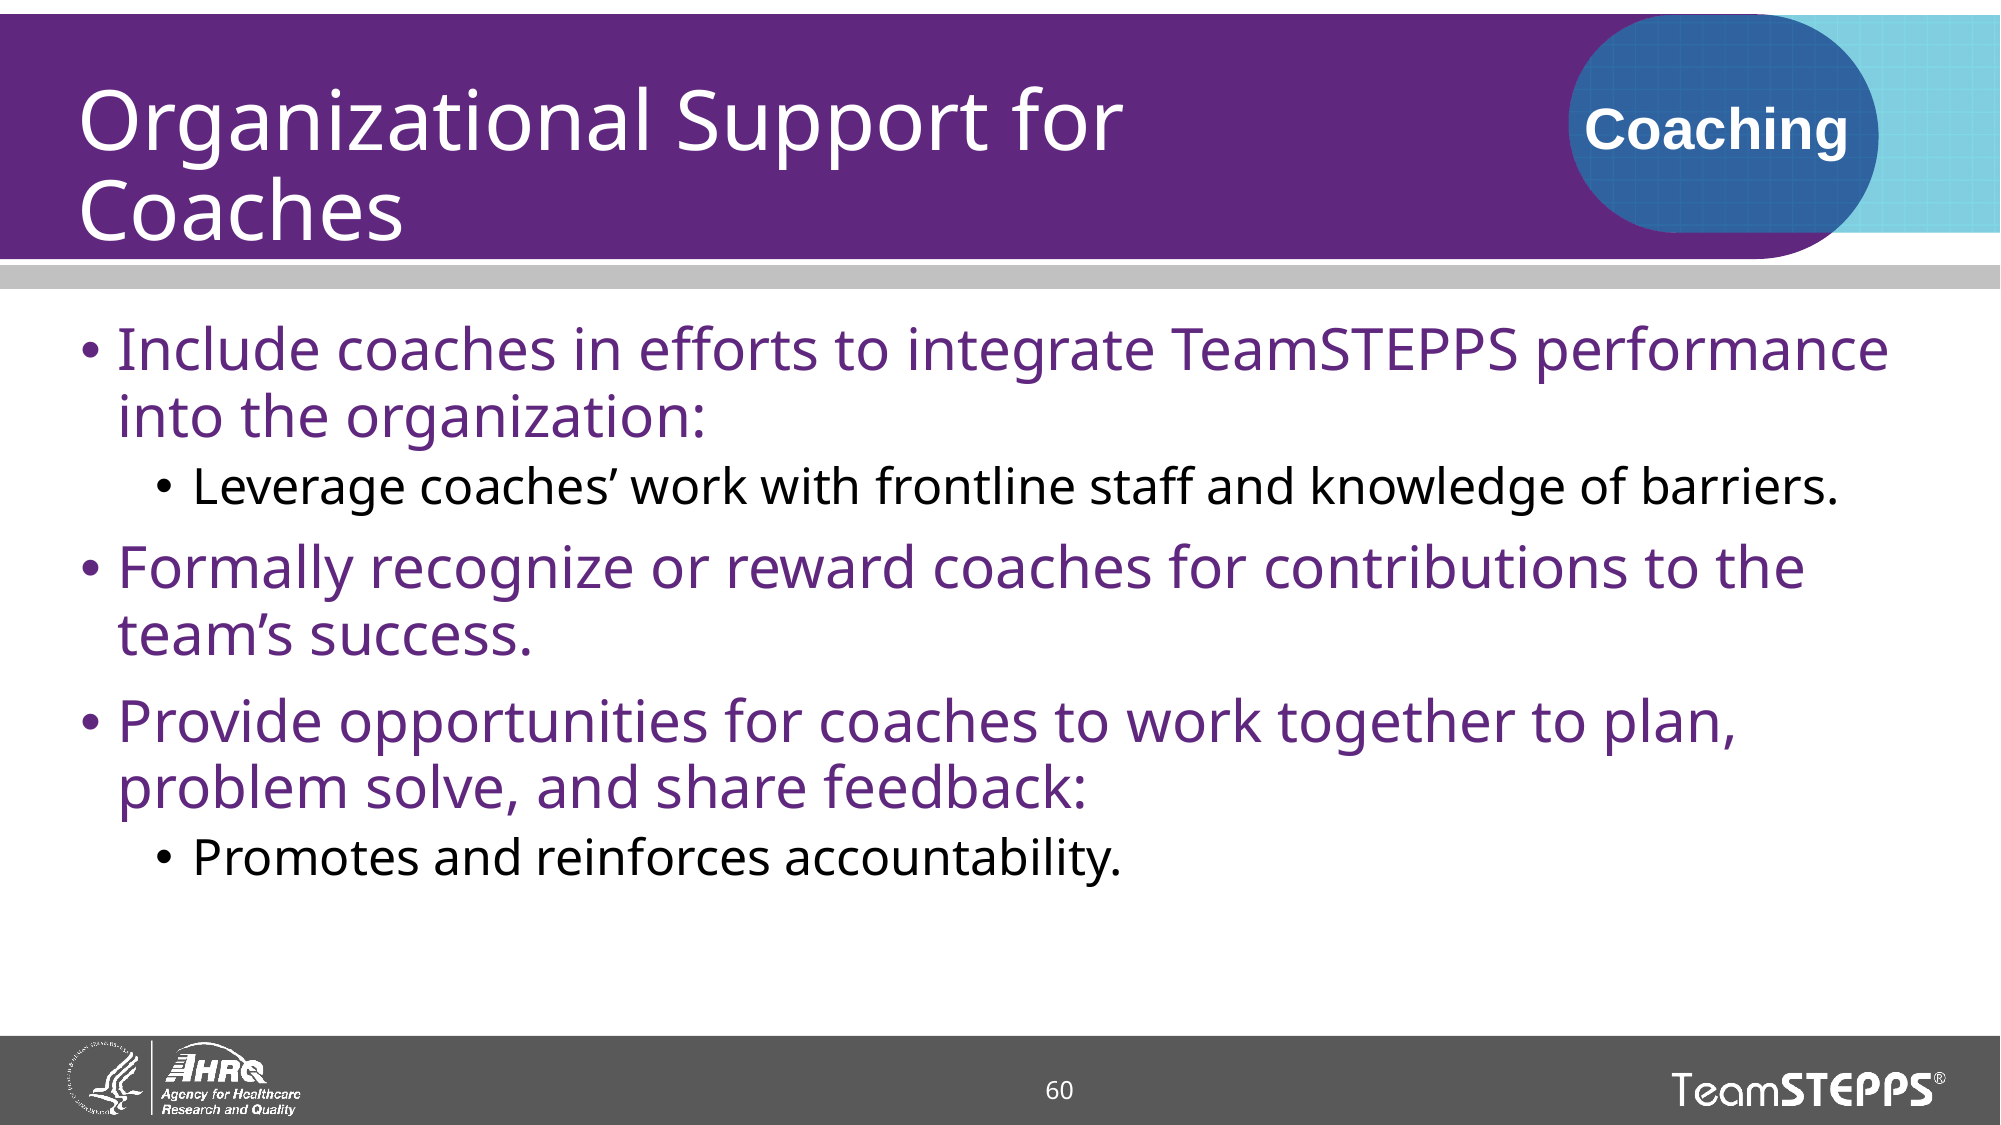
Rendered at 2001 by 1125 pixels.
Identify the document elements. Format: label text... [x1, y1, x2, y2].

text_box Coaching [1541, 83, 1894, 169]
title Organizational Support for Coaches [62, 59, 1791, 278]
picture [61, 1035, 306, 1121]
slide_number 60 [914, 1061, 1205, 1122]
list Include coaches in efforts to integrate TeamSTEPPS performance into the organization: Leverage coaches’ work with frontline staff and knowledge of barriers. Formally recognize or reward coaches for contributions to the team’s success. Provide opportunities for coaches to work together to plan, problem solve, and share feedback: Promotes and reinforces accountability. [65, 310, 1938, 1066]
picture [1669, 1065, 1982, 1118]
picture [1568, 15, 2000, 233]
